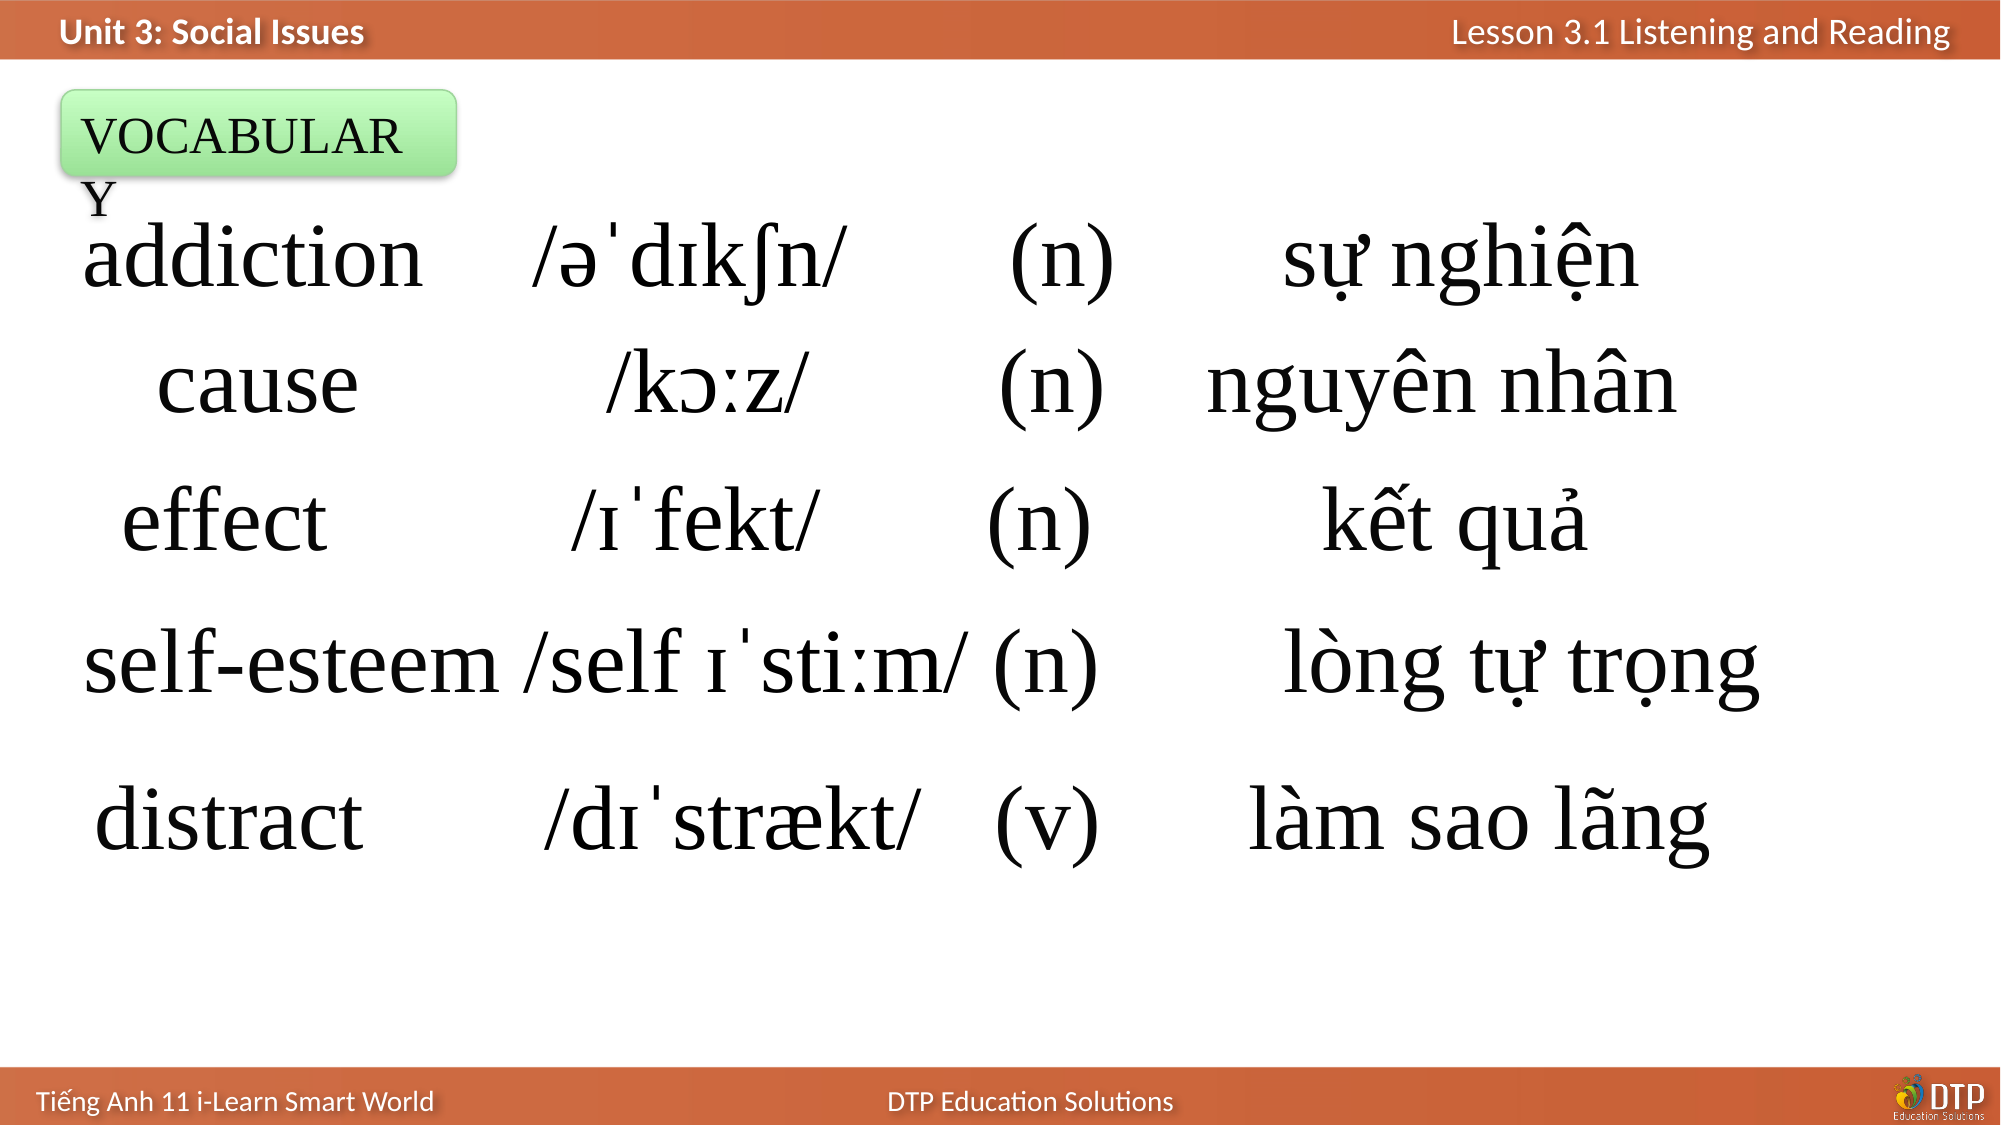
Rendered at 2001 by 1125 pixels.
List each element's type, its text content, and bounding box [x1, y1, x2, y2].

text_box cause /kɔːz/ (n) nguyên nhân [142, 313, 1695, 439]
text_box self-esteem /self ɪˈstiːm/ (n) lòng tự trọng [68, 593, 1777, 718]
text_box addiction /əˈdɪkʃn/ (n) sự nghiện [68, 187, 1657, 313]
text_box VOCABULARY [61, 89, 457, 176]
picture [0, 0, 2001, 1125]
text_box effect /ɪˈfekt/ (n) kết quả [106, 451, 1605, 576]
text_box distract /dɪˈstrækt/ (v) làm sao lãng [33, 750, 1728, 876]
